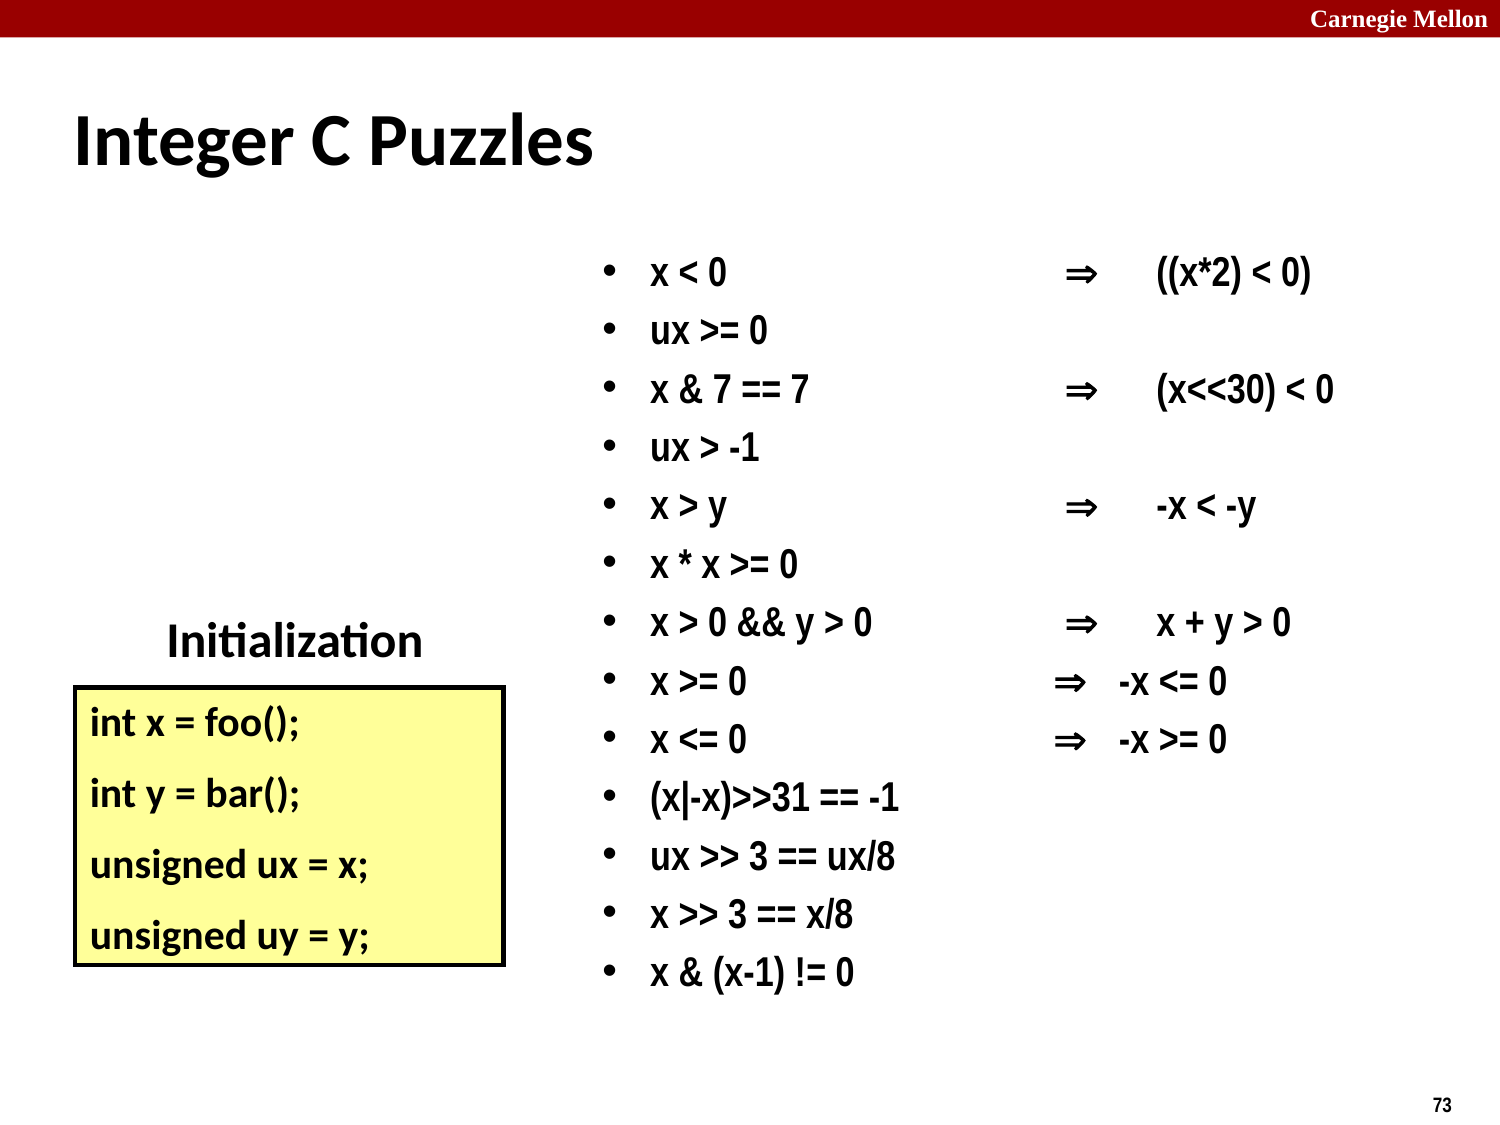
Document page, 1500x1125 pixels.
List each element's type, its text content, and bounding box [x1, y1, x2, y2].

text_box Initialization [151, 599, 439, 675]
text_box int x = foo(); int y = bar(); unsigned ux = x; unsigned uy = y; [74, 687, 504, 965]
text_box x < 0  ((x*2) < 0) ux >= 0 x & 7 == 7  (x<<30) < 0 ux > -1 x > y  -x < -y x * x >= 0 x > 0 && y > 0  x + y > 0 x >= 0  -x <= 0 x <= 0  -x >= 0 (x|-x)>>31 == -1 ux >> 3 == ux/8 x >> 3 == x/8 x & (x-1) != 0 [587, 237, 1450, 1003]
title Integer C Puzzles [58, 72, 1305, 199]
